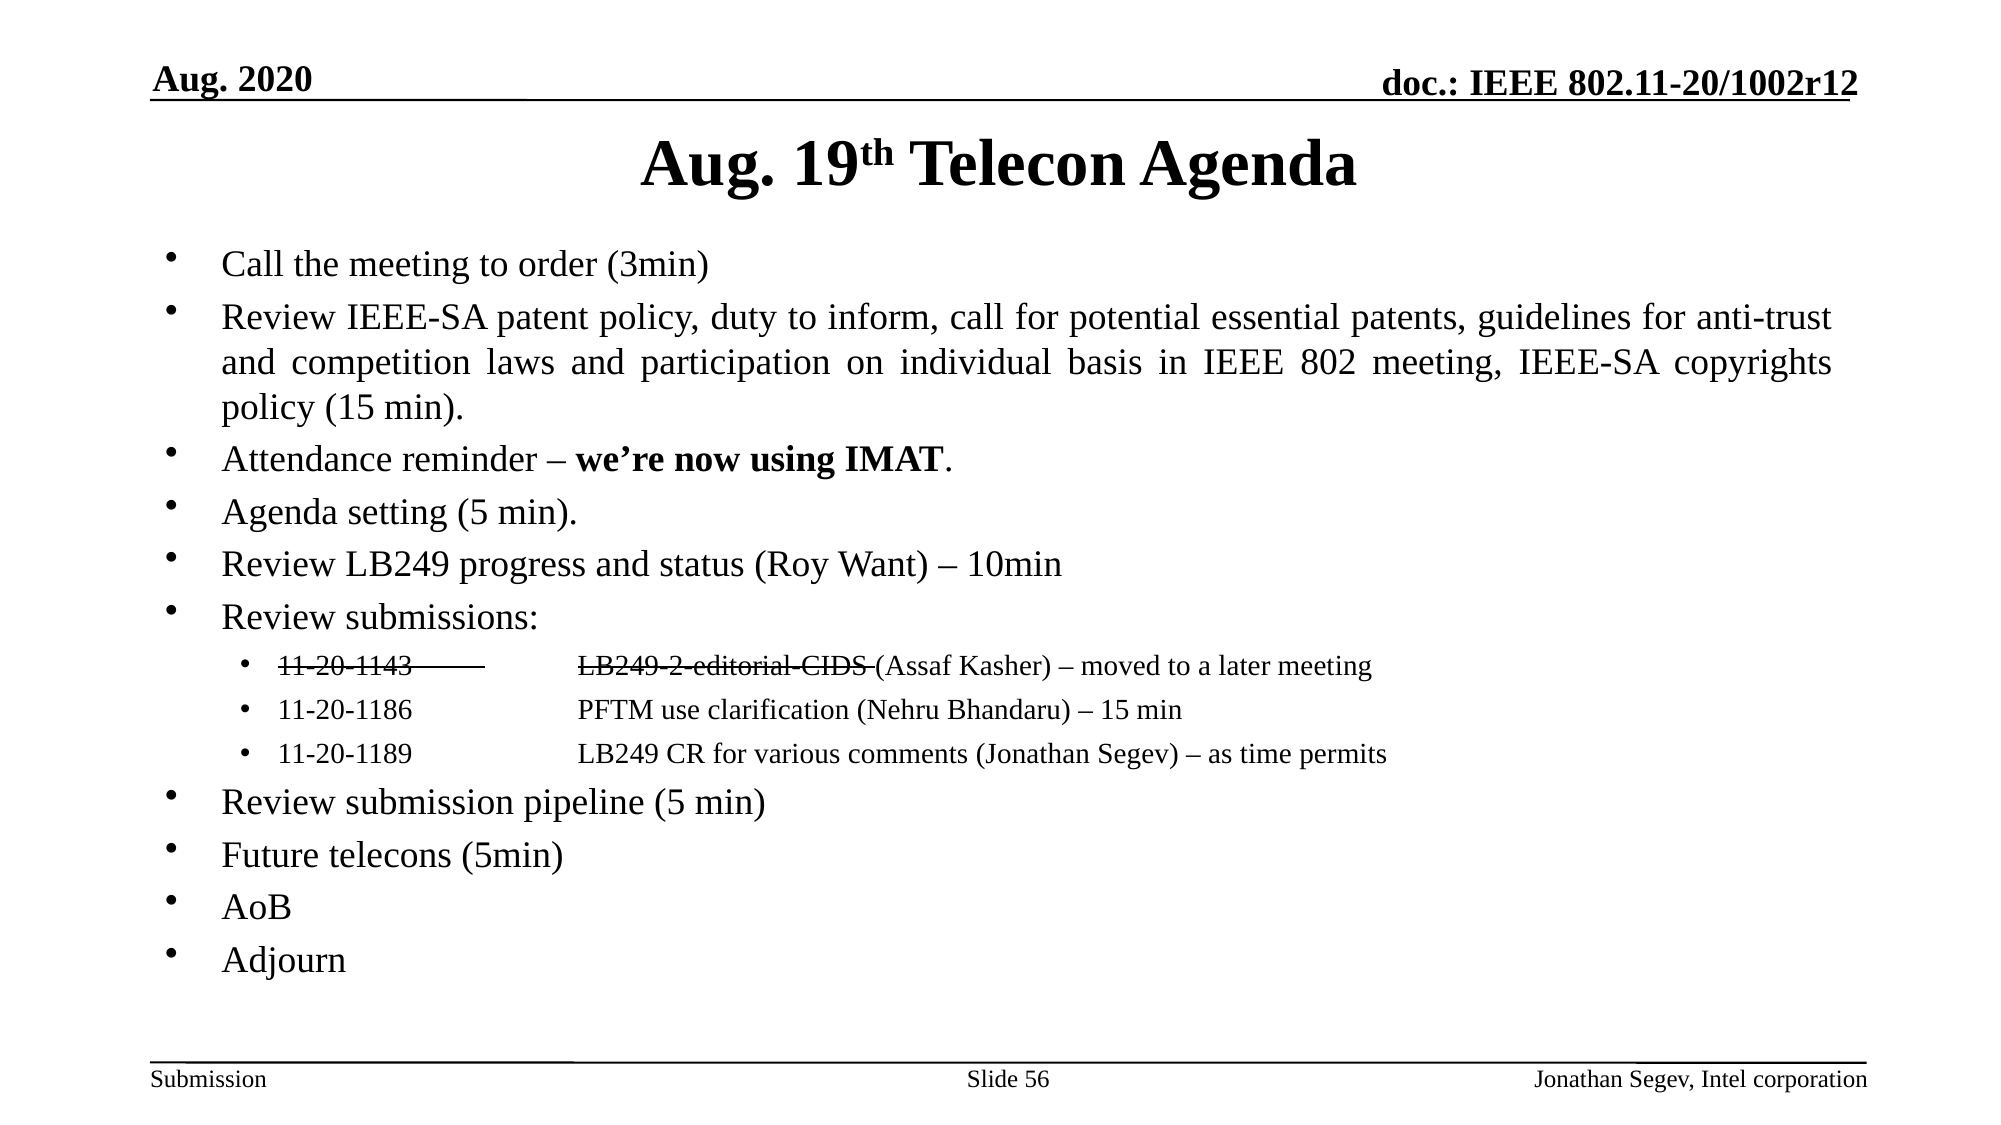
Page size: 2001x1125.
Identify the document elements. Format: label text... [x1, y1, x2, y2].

list Call the meeting to order (3min) Review IEEE-SA patent policy, duty to inform, call for potential essential patents, guidelines for anti-trust and competition laws and participation on individual basis in IEEE 802 meeting, IEEE-SA copyrights policy (15 min). Attendance reminder – we’re now using IMAT. Agenda setting (5 min). Review LB249 progress and status (Roy Want) – 10min Review submissions: 11-20-1143 LB249-2-editorial-CIDS (Assaf Kasher) – moved to a later meeting 11-20-1186 PFTM use clarification (Nehru Bhandaru) – 15 min 11-20-1189 LB249 CR for various comments (Jonathan Segev) – as time permits Review submission pipeline (5 min) Future telecons (5min) AoB Adjourn [149, 231, 1850, 1000]
footer Jonathan Segev, Intel corporation [1171, 1061, 1869, 1093]
slide_number Slide 56 [950, 1061, 1067, 1123]
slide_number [152, 54, 563, 100]
title Aug. 19th Telecon Agenda [149, 112, 1850, 205]
